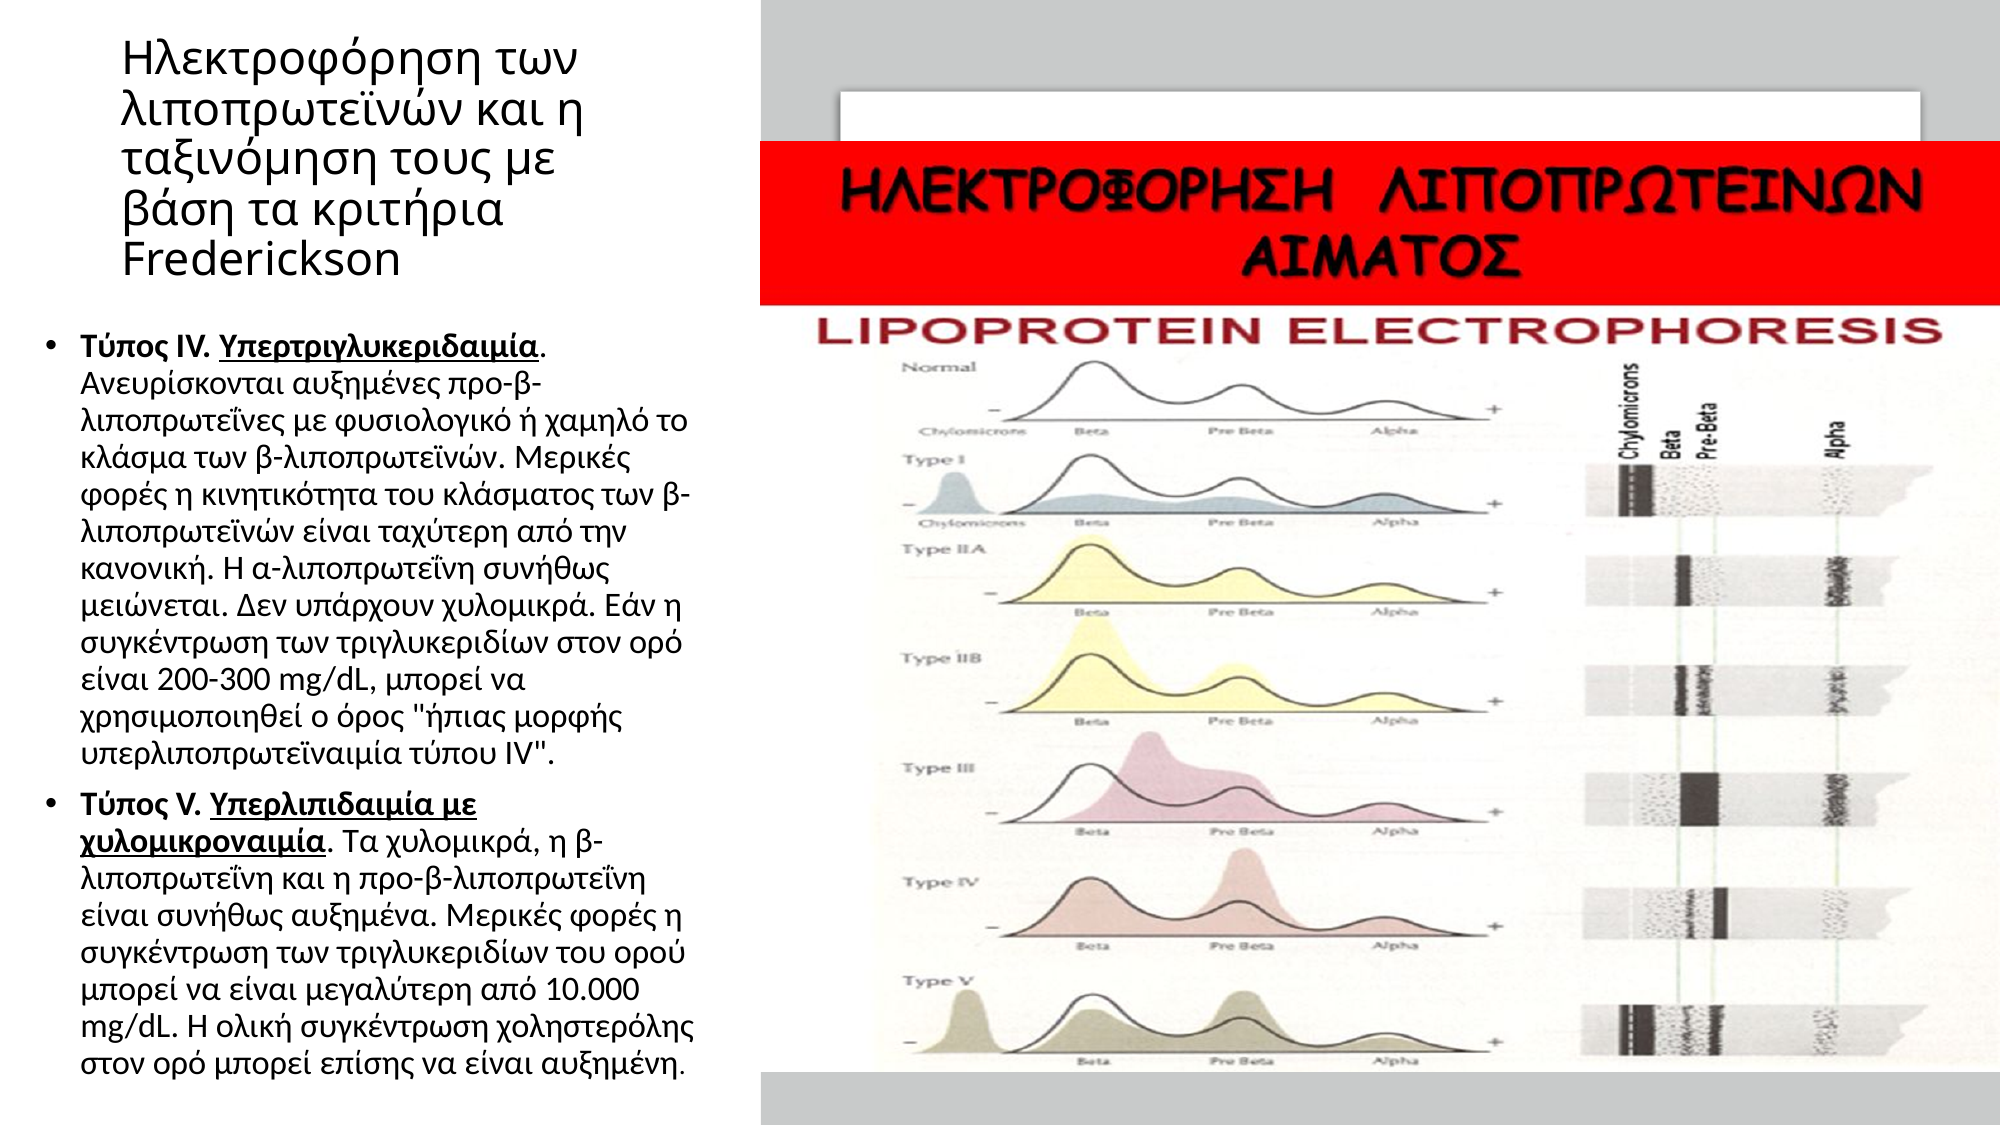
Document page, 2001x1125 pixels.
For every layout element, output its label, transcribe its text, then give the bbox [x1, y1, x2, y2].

list Τύπος IV. Υπερτριγλυκεριδαιμία. Ανευρίσκονται αυξημένες προ-β-λιποπρωτεΐνες με φυσιολογικό ή χαμηλό το κλάσμα των β-λιποπρωτεϊνών. Μερικές φορές η κινητικότητα του κλάσματος των β-λιποπρωτεϊνών είναι ταχύτερη από την κανονική. Η α-λιποπρωτεΐνη συνήθως μειώνεται. Δεν υπάρχουν χυλομικρά. Εάν η συγκέντρωση των τριγλυκεριδίων στον ορό είναι 200-300 mg/dL, μπορεί να χρησιμοποιηθεί ο όρος "ήπιας μορφής υπερλιποπρωτεϊναιμία τύπου IV". Τύπος V. Υπερλιπιδαιμία με χυλομικροναιμία. Τα χυλομικρά, η β-λιποπρωτεΐνη και η προ-β-λιποπρωτεΐνη είναι συνήθως αυξημένα. Μερικές φορές η συγκέντρωση των τριγλυκεριδίων του ορού μπορεί να είναι μεγαλύτερη από 10.000 mg/dL. Η ολική συγκέντρωση χοληστερόλης στον ορό μπορεί επίσης να είναι αυξημένη. [30, 320, 737, 1101]
text_box [760, 1072, 2000, 1125]
text_box [839, 90, 1922, 141]
text_box [760, 0, 2000, 141]
title Ηλεκτροφόρηση των λιποπρωτεϊνών και η ταξινόμηση τους με βάση τα κριτήρια Frederickson [106, 27, 682, 294]
picture [760, 141, 2000, 1072]
